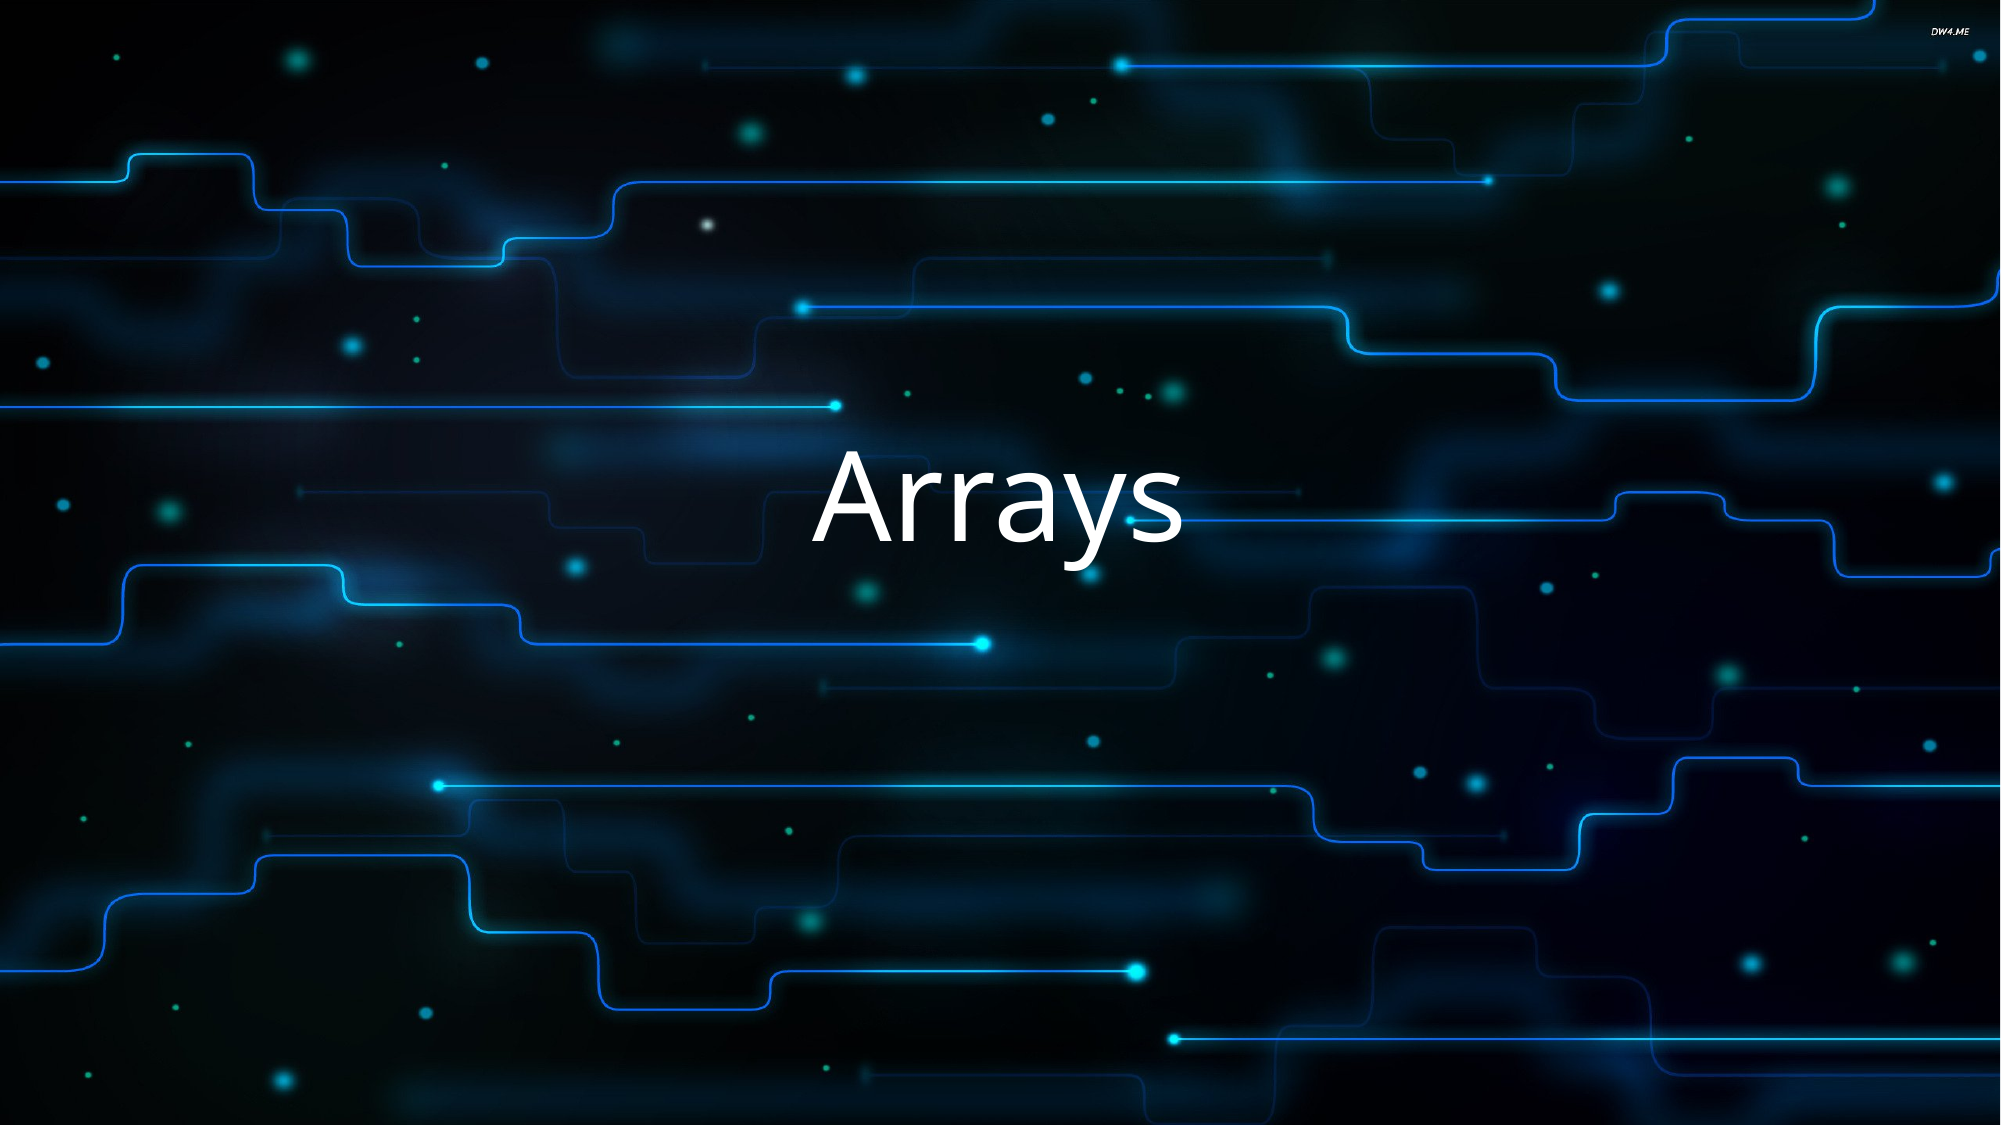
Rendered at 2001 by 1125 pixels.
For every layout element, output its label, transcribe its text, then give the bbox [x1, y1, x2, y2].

title Arrays [249, 184, 1750, 576]
picture [0, 0, 2001, 1125]
